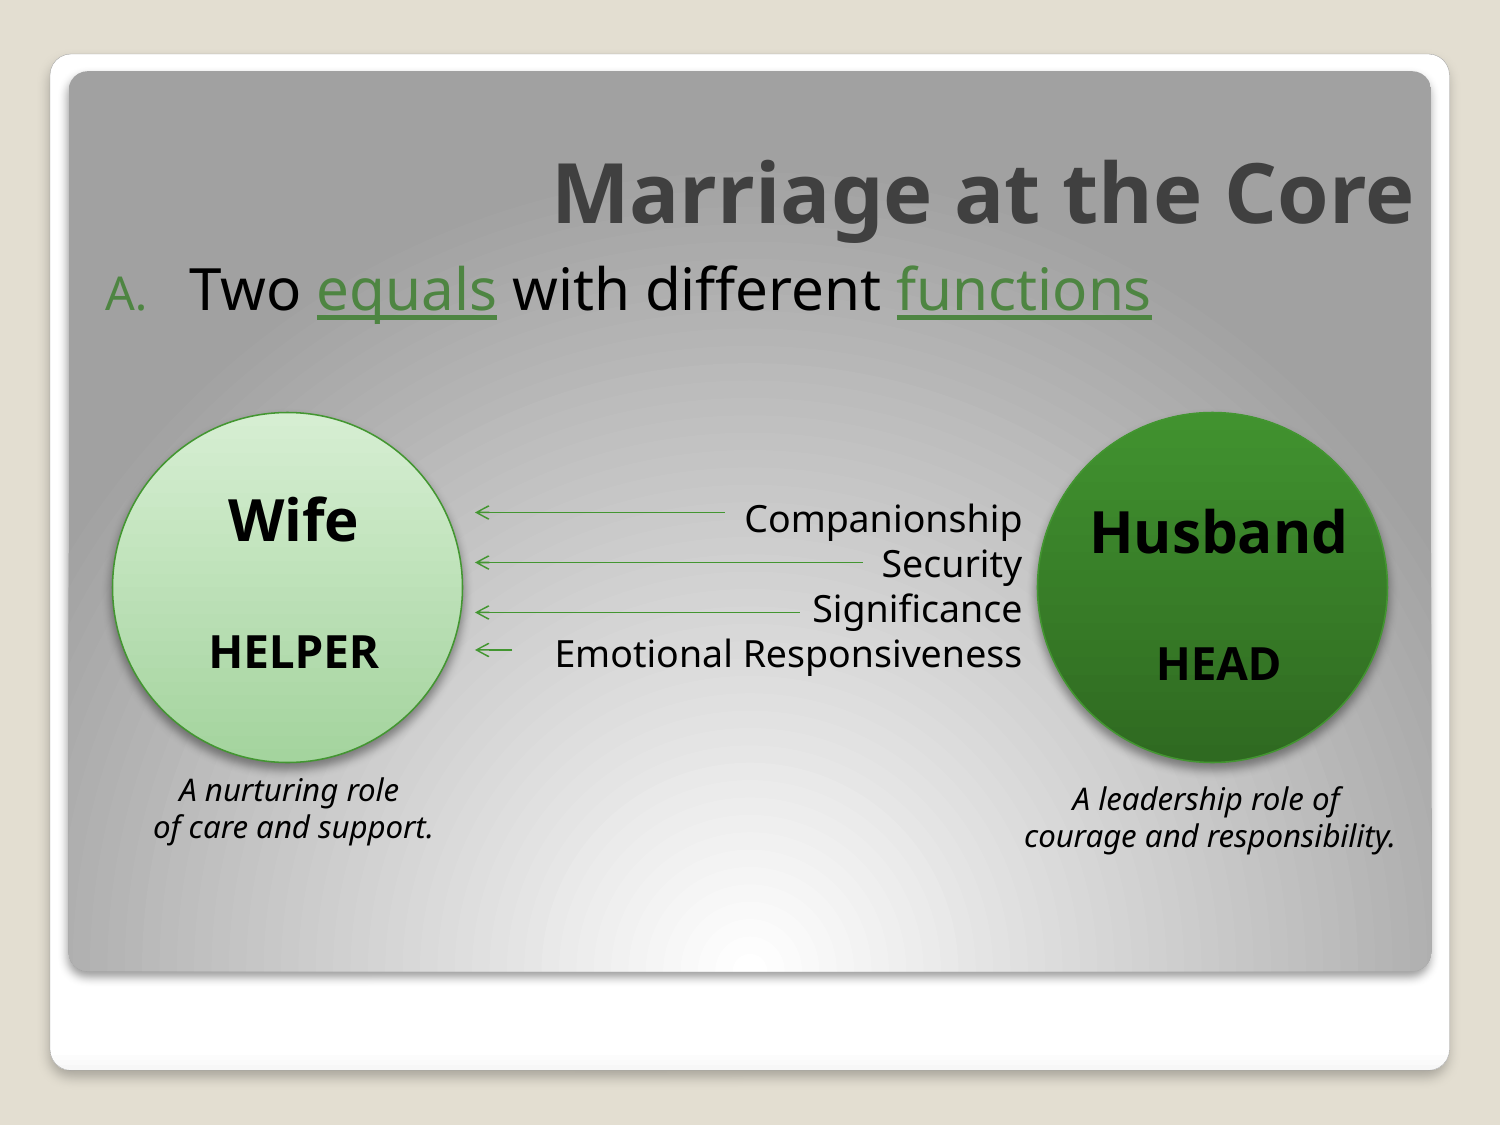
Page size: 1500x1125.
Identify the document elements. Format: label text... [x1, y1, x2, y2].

text_box [1068, 411, 1357, 487]
list Two equals with different functions [75, 237, 1418, 1025]
text_box Wife HELPER [149, 475, 438, 686]
text_box A leadership role of courage and responsibility. [962, 771, 1450, 862]
text_box A nurturing role of care and support. [74, 762, 513, 853]
text_box [152, 411, 423, 475]
text_box Husband HEAD [1050, 487, 1388, 698]
title Marriage at the Core [87, 75, 1430, 248]
text_box [1075, 698, 1350, 764]
text_box [438, 496, 464, 679]
text_box Companionship Security Significance Emotional Responsiveness [499, 487, 1038, 683]
text_box [1038, 520, 1050, 655]
text_box [111, 479, 434, 762]
